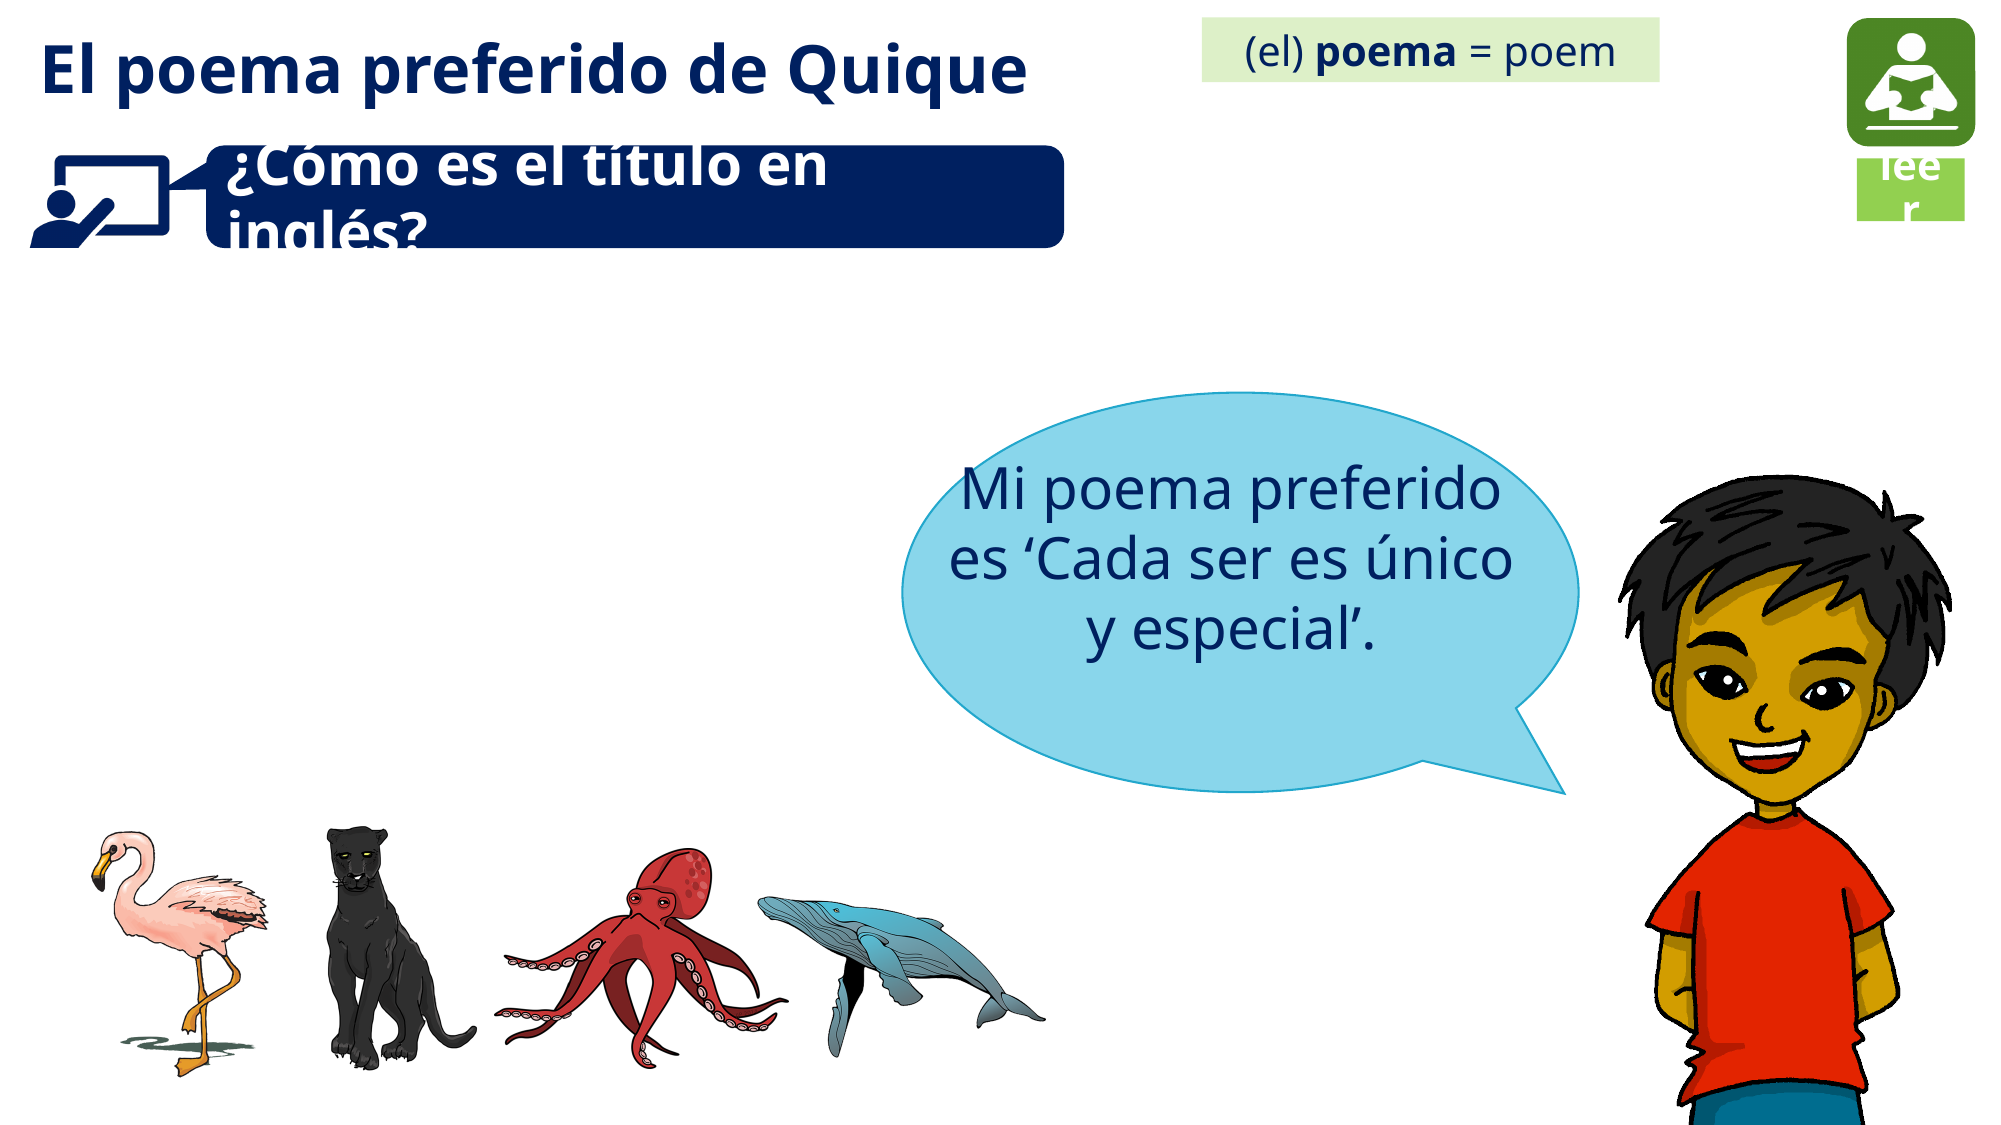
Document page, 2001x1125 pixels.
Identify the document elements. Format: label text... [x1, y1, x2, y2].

picture [24, 126, 175, 277]
picture [1846, 17, 1976, 147]
text_box El poema preferido de Quique [24, 19, 1045, 114]
text_box (el) poema = poem [1201, 17, 1660, 83]
picture [1560, 455, 1976, 1125]
text_box ¿Cómo es el título en inglés? [175, 145, 1065, 249]
text_box [901, 491, 1560, 794]
text_box [1013, 391, 1468, 443]
text_box Mi poema preferido es ‘Cada ser es único y especial’. [929, 443, 1534, 669]
text_box leer [1856, 158, 1965, 222]
picture [91, 791, 1046, 1085]
title Leer y hablar [1791, 158, 2000, 254]
